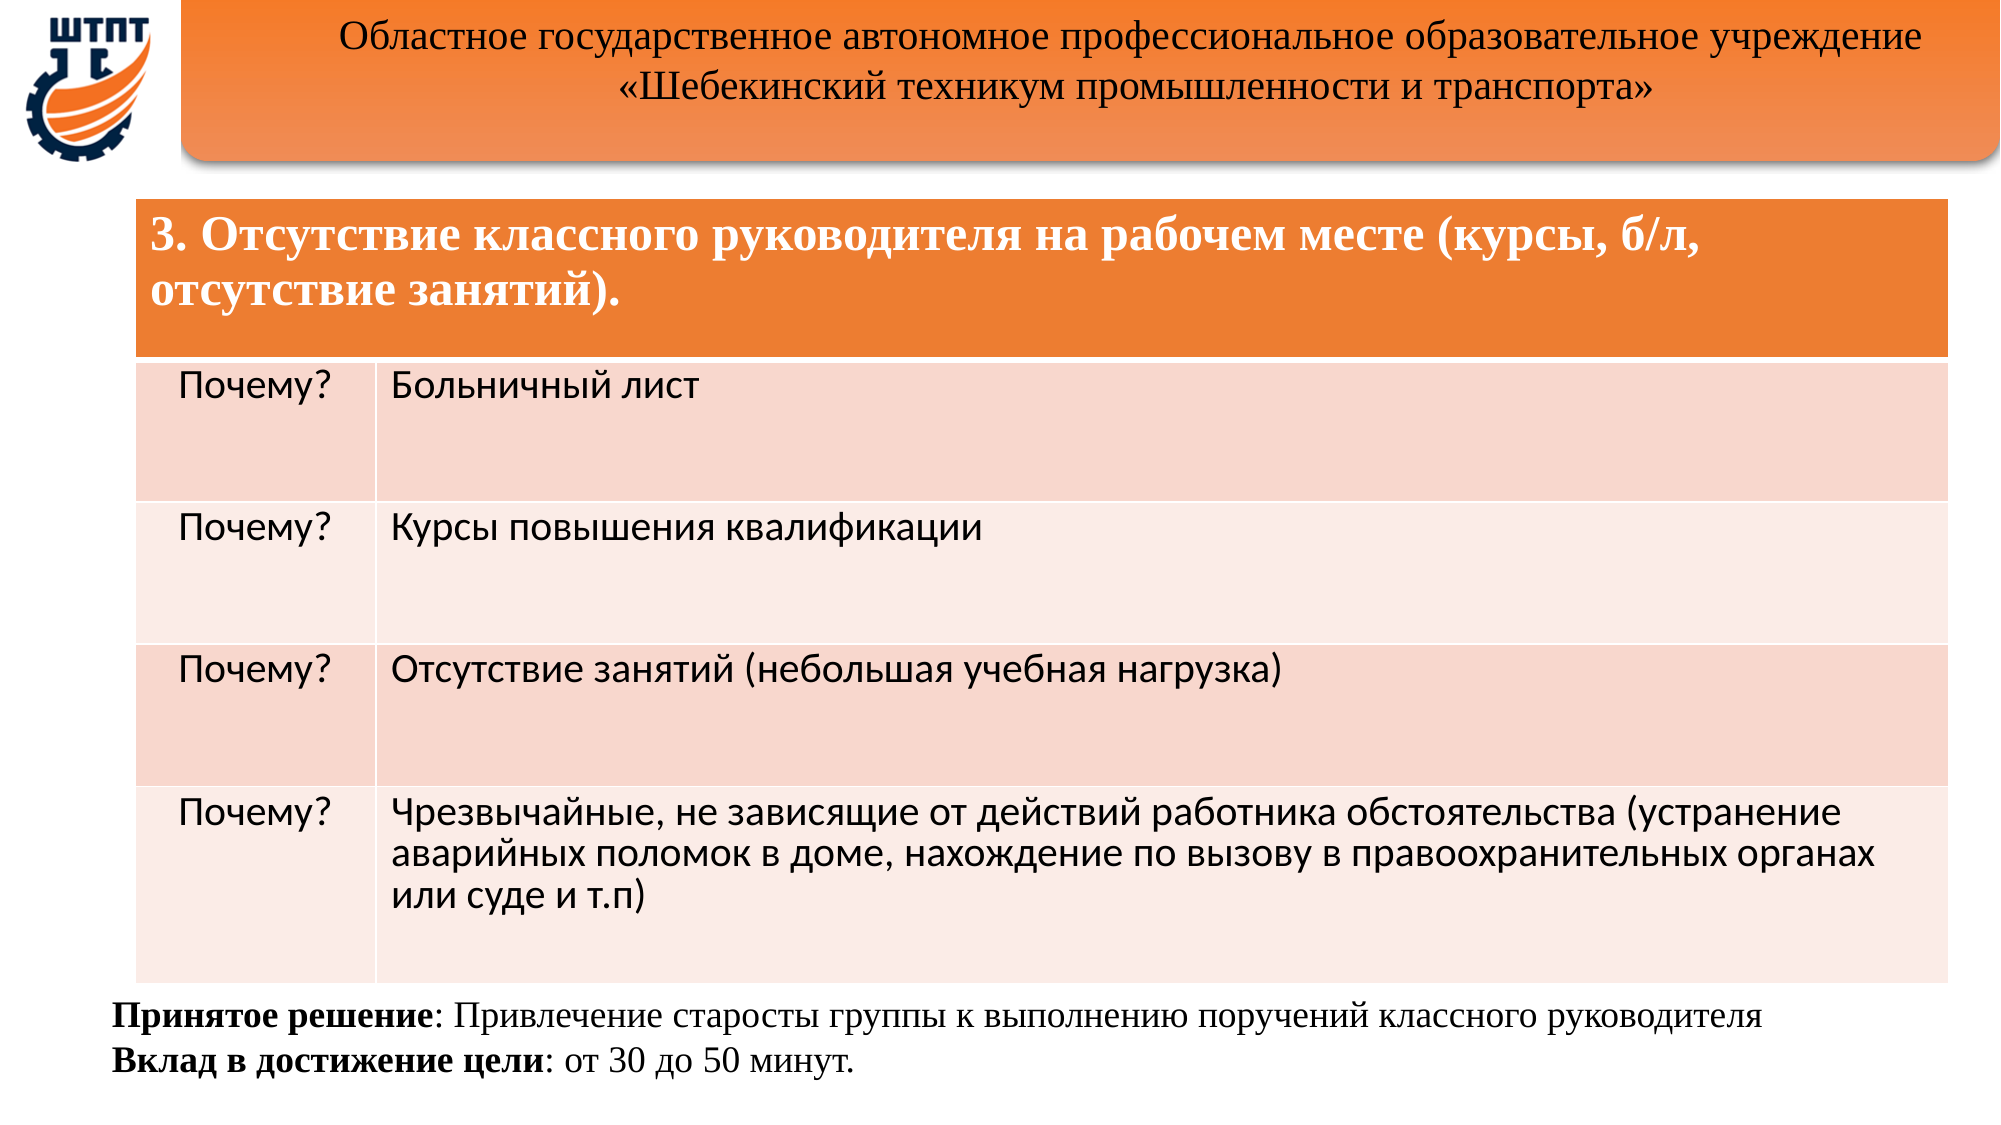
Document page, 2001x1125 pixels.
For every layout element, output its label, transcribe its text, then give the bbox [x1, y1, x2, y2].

table_cell Почему? [136, 363, 375, 501]
table_cell Чрезвычайные, не зависящие от действий работника обстоятельства (устранение аварийных поломок в доме, нахождение по вызову в правоохранительных органах или суде и т.п) [377, 787, 1948, 983]
text_box Принятое решение: Привлечение старосты группы к выполнению поручений классного руководителя Вклад в достижение цели: от 30 до 50 минут. [97, 982, 1900, 1088]
table_cell Курсы повышения квалификации [377, 503, 1948, 643]
table_cell Почему? [136, 645, 375, 786]
subtitle Областное государственное автономное профессиональное образовательное учреждение «Шебекинский техникум промышленности и транспорта» [272, 0, 2000, 239]
table_cell Отсутствие занятий (небольшая учебная нагрузка) [377, 645, 1948, 786]
table_cell Больничный лист [377, 363, 1948, 501]
table_cell Почему? [136, 503, 375, 643]
text_box [181, 0, 272, 162]
picture [0, 0, 181, 178]
table_cell Почему? [136, 787, 375, 982]
table_header 3. Отсутствие классного руководителя на рабочем месте (курсы, б/л, отсутствие занятий). [136, 199, 1948, 357]
